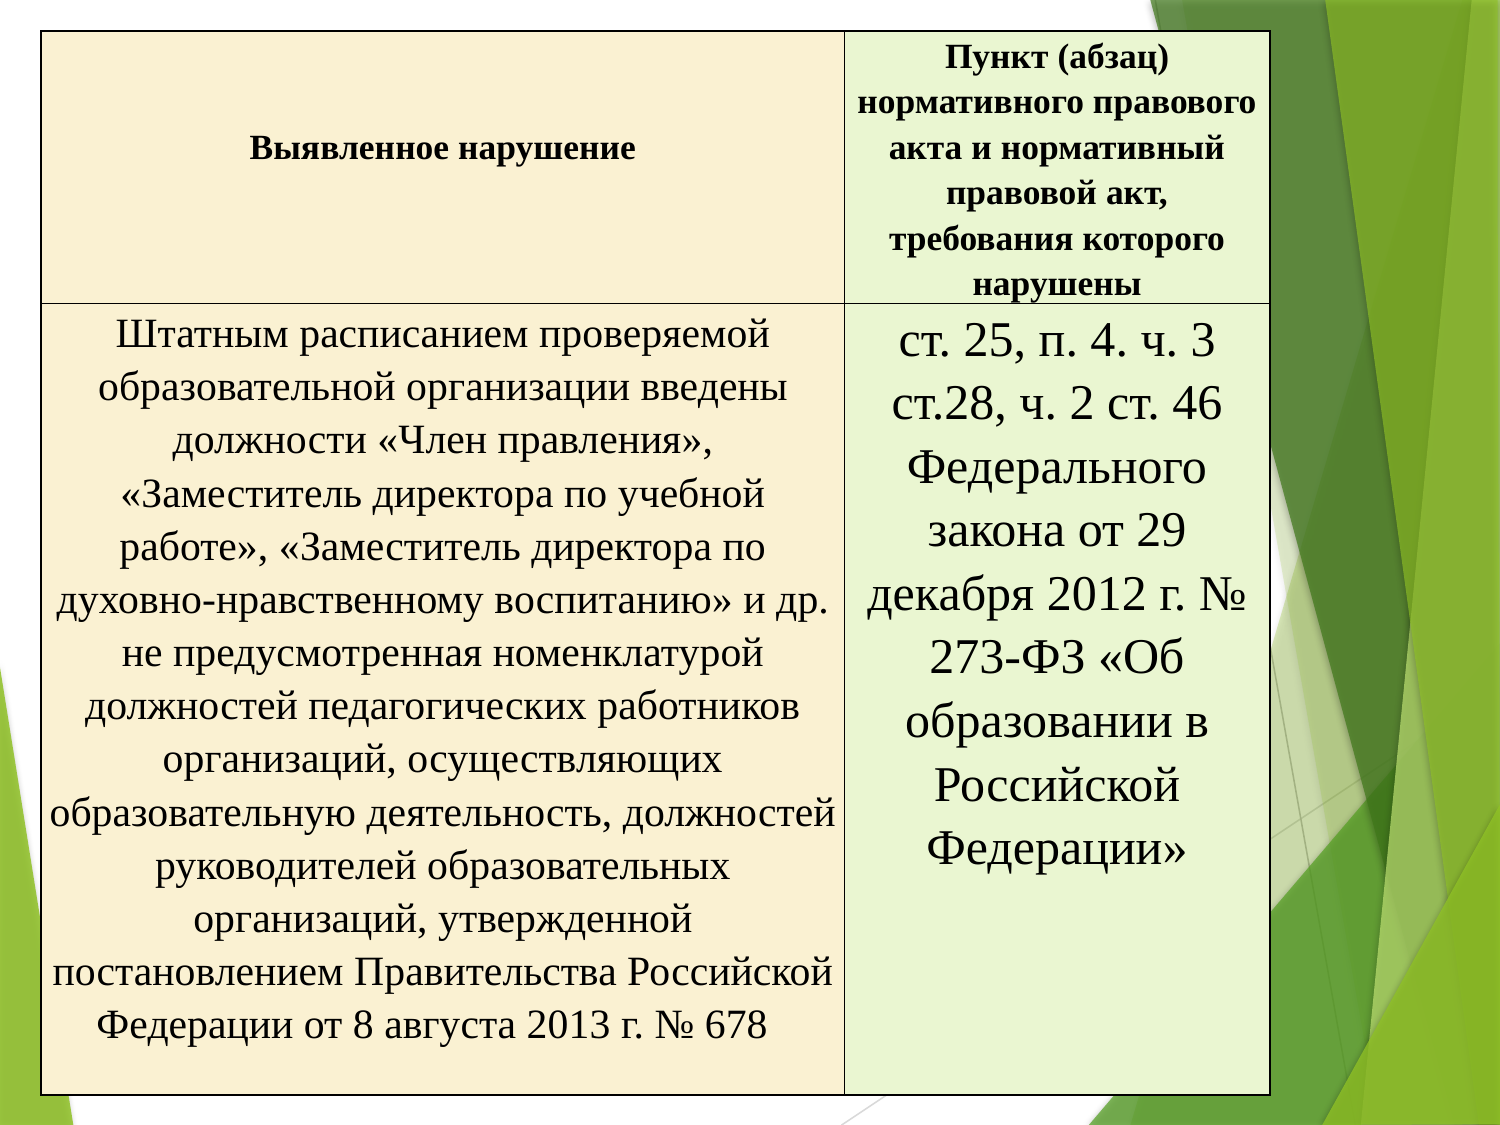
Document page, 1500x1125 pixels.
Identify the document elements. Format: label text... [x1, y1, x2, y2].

table_header Пункт (абзац) нормативного правового акта и нормативный правовой акт, требования которого нарушены [845, 32, 1269, 303]
table_header Выявленное нарушение [42, 32, 844, 303]
table_cell Штатным расписанием проверяемой образовательной организации введены должности «Член правления», «Заместитель директора по учебной работе», «Заместитель директора по духовно-нравственному воспитанию» и др. не предусмотренная номенклатурой должностей педагогических работников организаций, осуществляющих образовательную деятельность, должностей руководителей образовательных организаций, утвержденной постановлением Правительства Российской Федерации от 8 августа 2013 г. № 678 [42, 304, 844, 1094]
table_cell ст. 25, п. 4. ч. 3 ст.28, ч. 2 ст. 46 Федерального закона от 29 декабря 2012 г. № 273-ФЗ «Об образовании в Российской Федерации» [845, 304, 1269, 1094]
